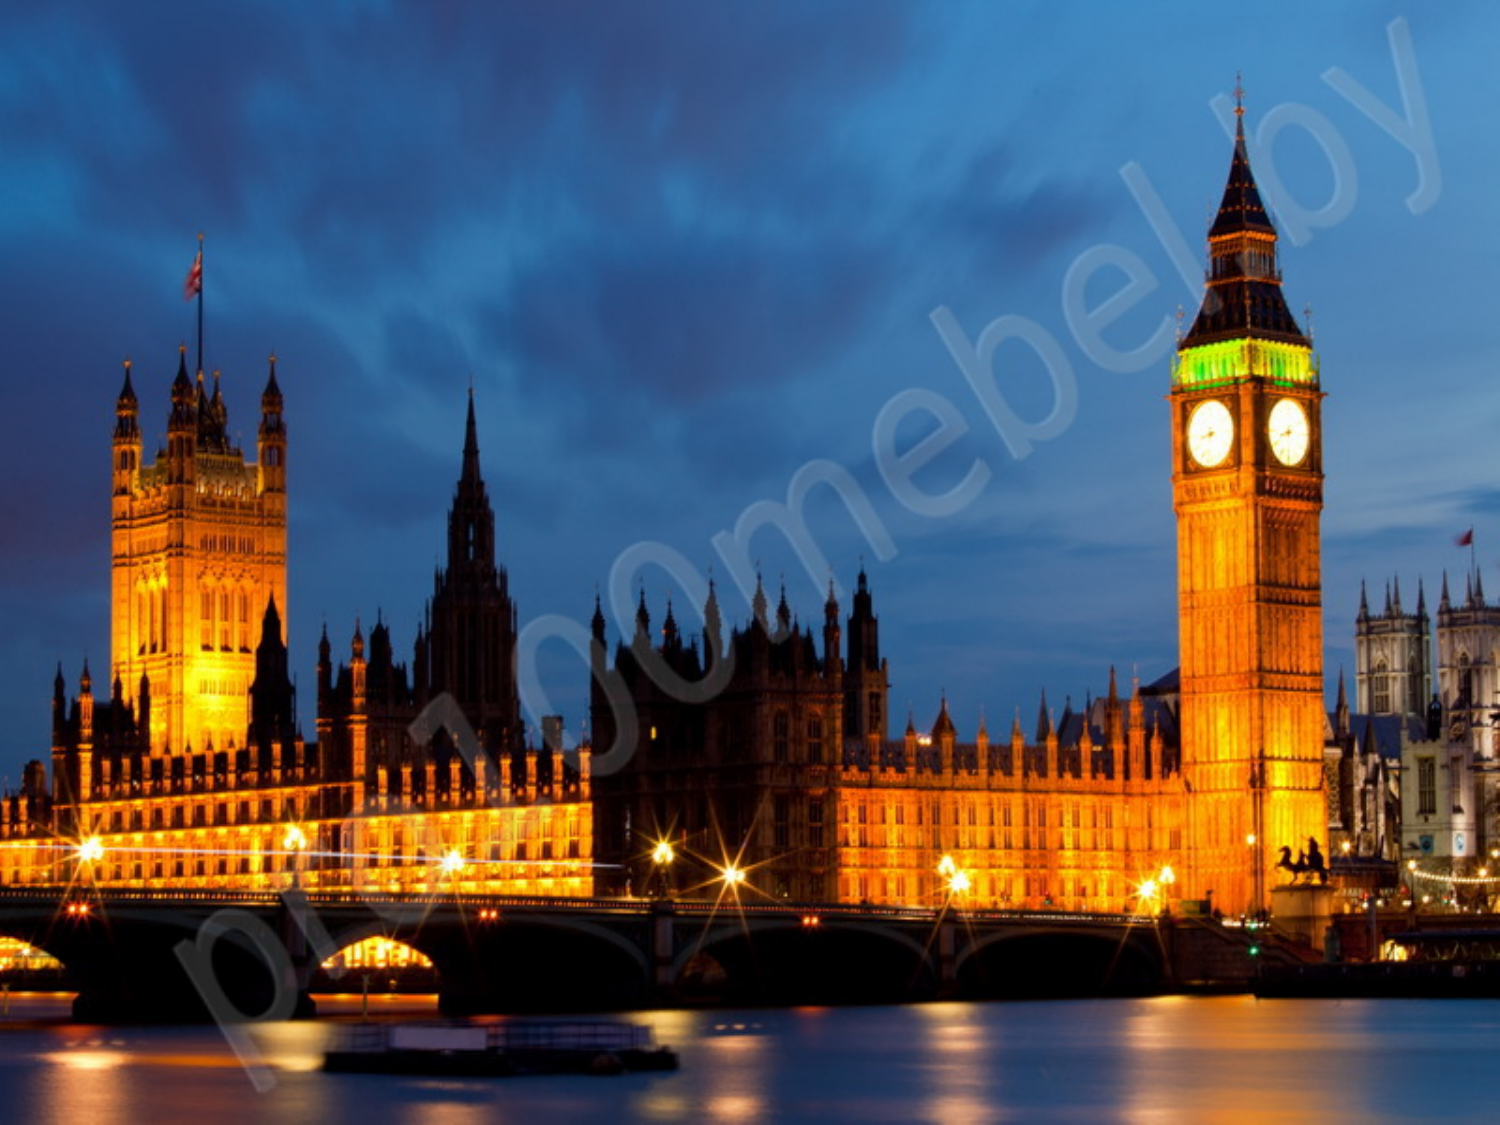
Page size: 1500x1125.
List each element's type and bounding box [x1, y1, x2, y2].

list [0, 0, 1500, 1125]
